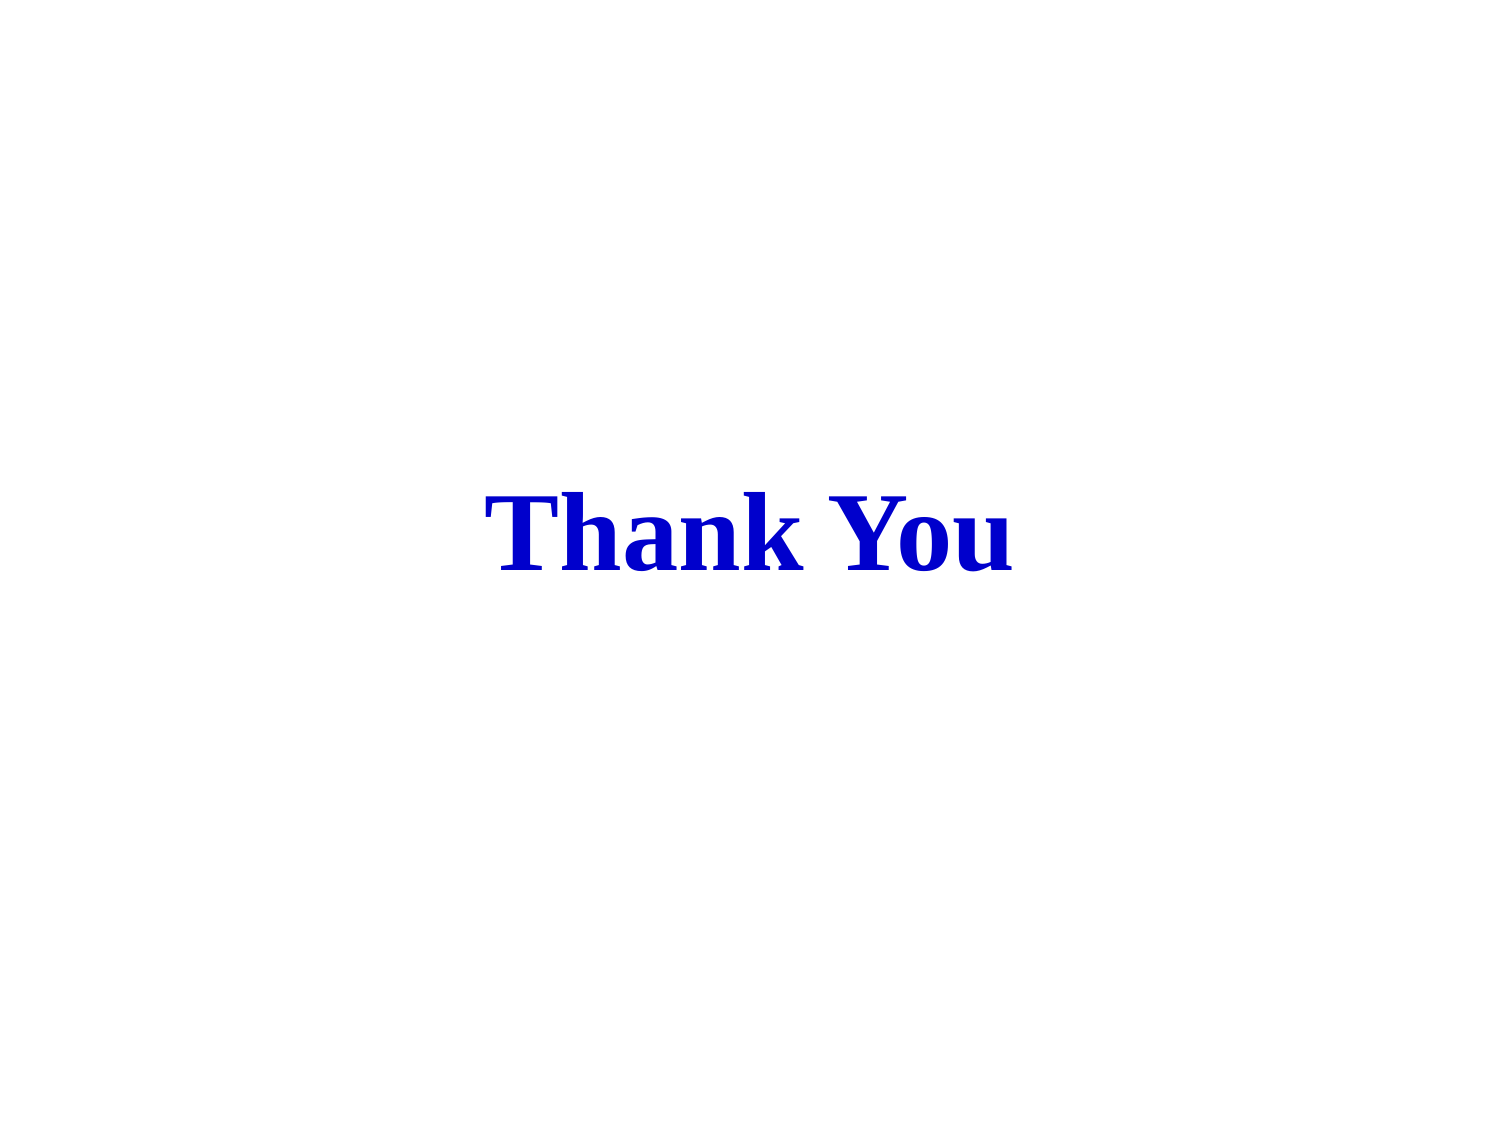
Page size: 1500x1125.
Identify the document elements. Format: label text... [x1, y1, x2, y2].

list Thank You [37, 450, 1463, 625]
